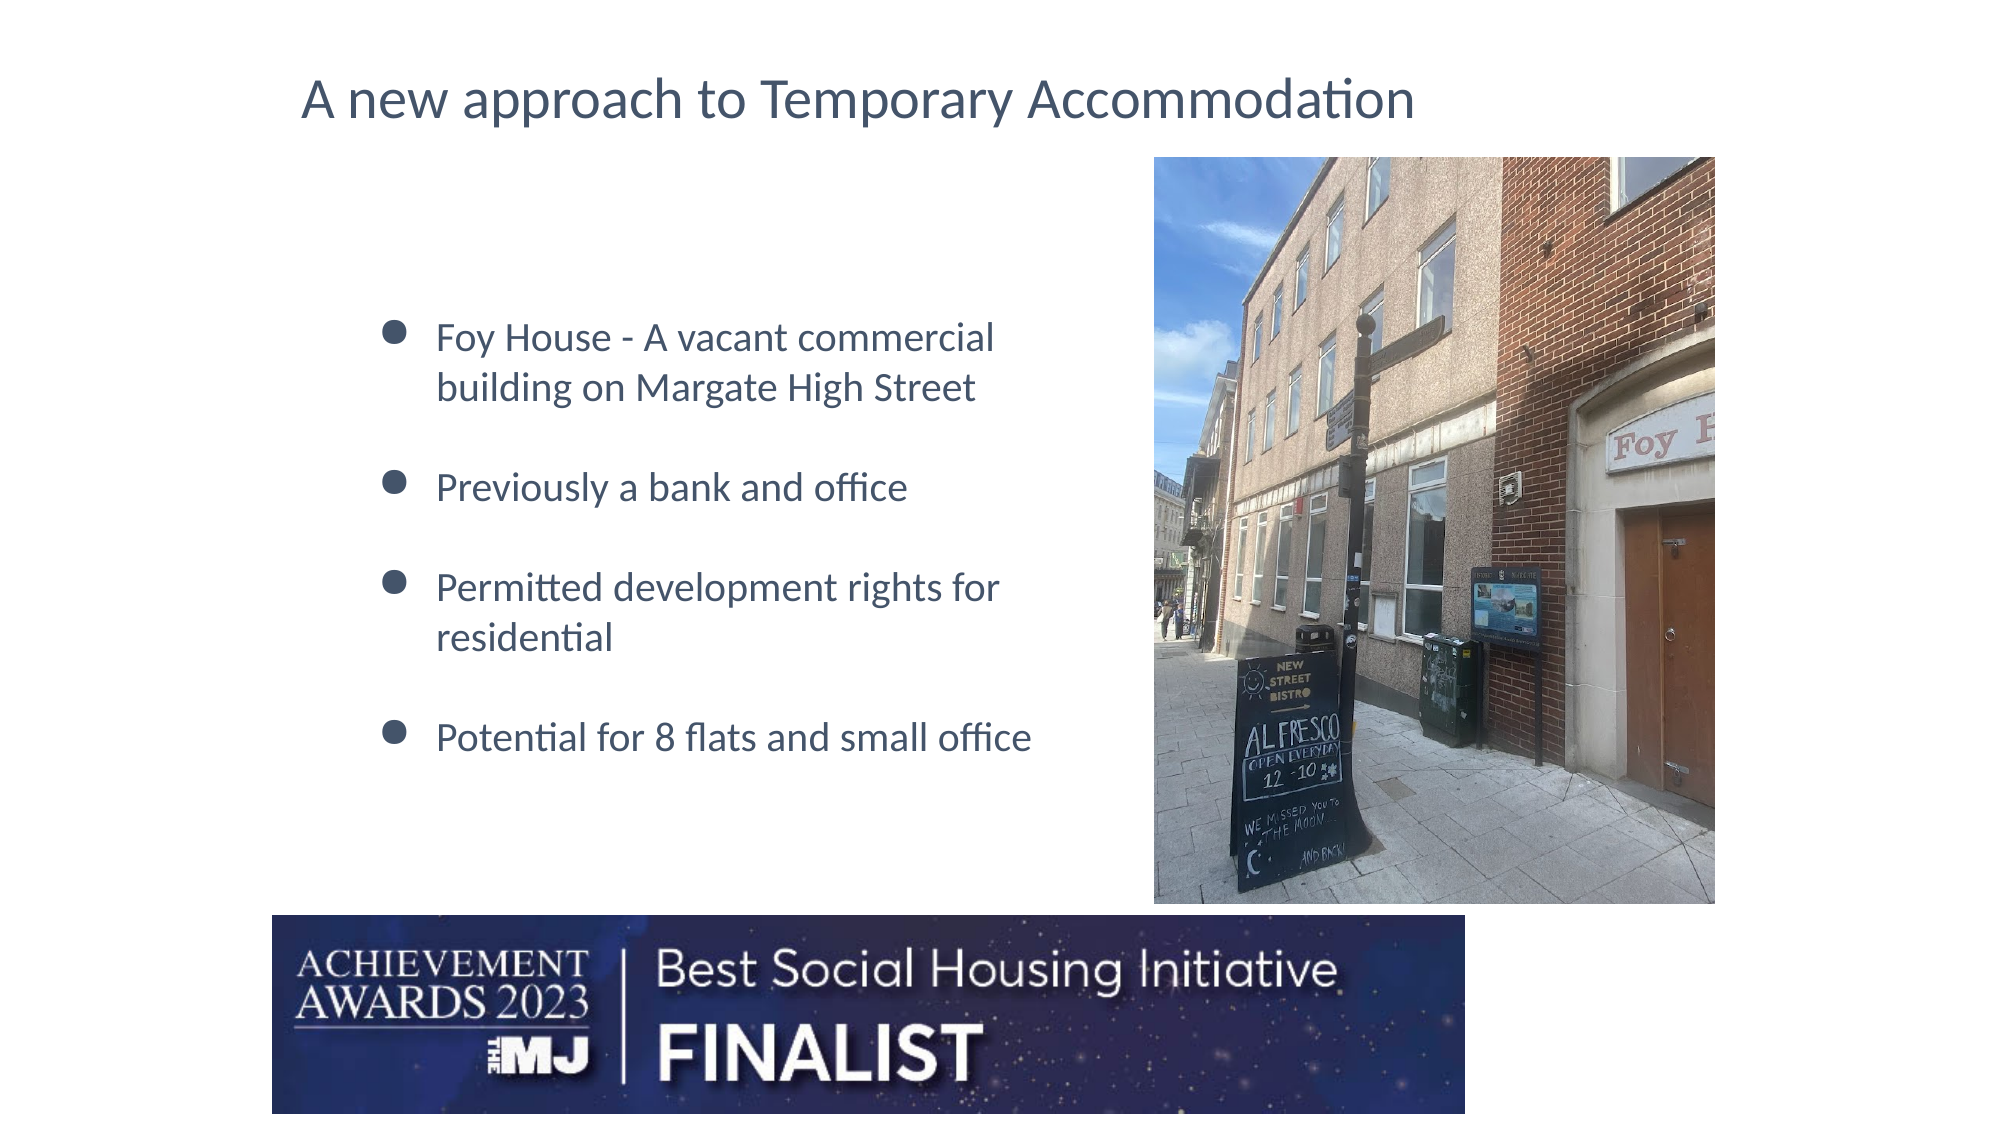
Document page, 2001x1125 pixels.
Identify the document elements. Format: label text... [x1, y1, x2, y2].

text_box Foy House - A vacant commercial building on Margate High Street Previously a bank and office Permitted development rights for residential Potential for 8 flats and small office [346, 294, 1095, 775]
picture [1154, 157, 1715, 904]
picture [272, 915, 1465, 1114]
text_box A new approach to Temporary Accommodation [286, 45, 1701, 146]
